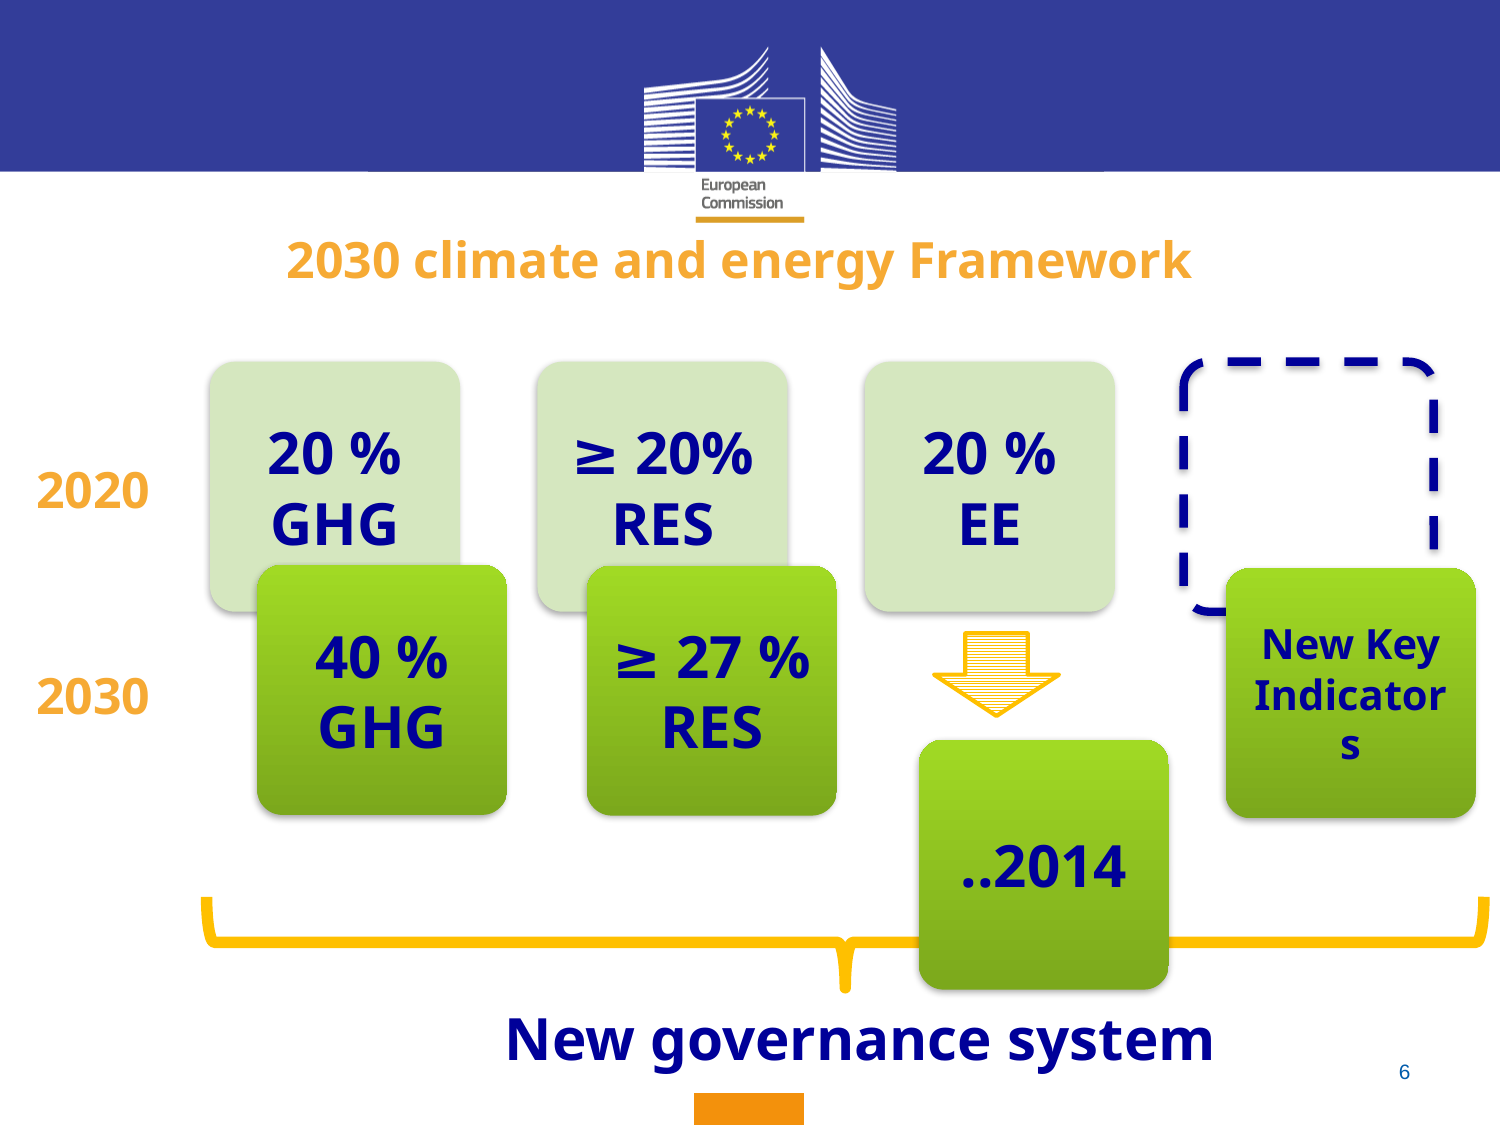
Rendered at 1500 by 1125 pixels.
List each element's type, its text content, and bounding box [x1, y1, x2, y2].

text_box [918, 739, 1170, 990]
text_box [1183, 361, 1434, 612]
text_box 20 % EE [864, 361, 1115, 612]
text_box [932, 631, 1062, 718]
text_box 2030 climate and energy Framework [64, 228, 1415, 335]
text_box ≥ 20% RES [537, 361, 788, 612]
text_box [1174, 896, 1485, 944]
text_box New governance system [442, 994, 1294, 1080]
text_box [205, 896, 912, 989]
text_box 2030 [0, 656, 217, 732]
text_box 2020 [0, 451, 217, 527]
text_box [257, 564, 508, 816]
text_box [586, 565, 838, 816]
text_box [1225, 567, 1476, 819]
picture [0, 0, 1500, 224]
text_box 20 % GHG [210, 361, 461, 612]
picture [694, 1093, 804, 1125]
